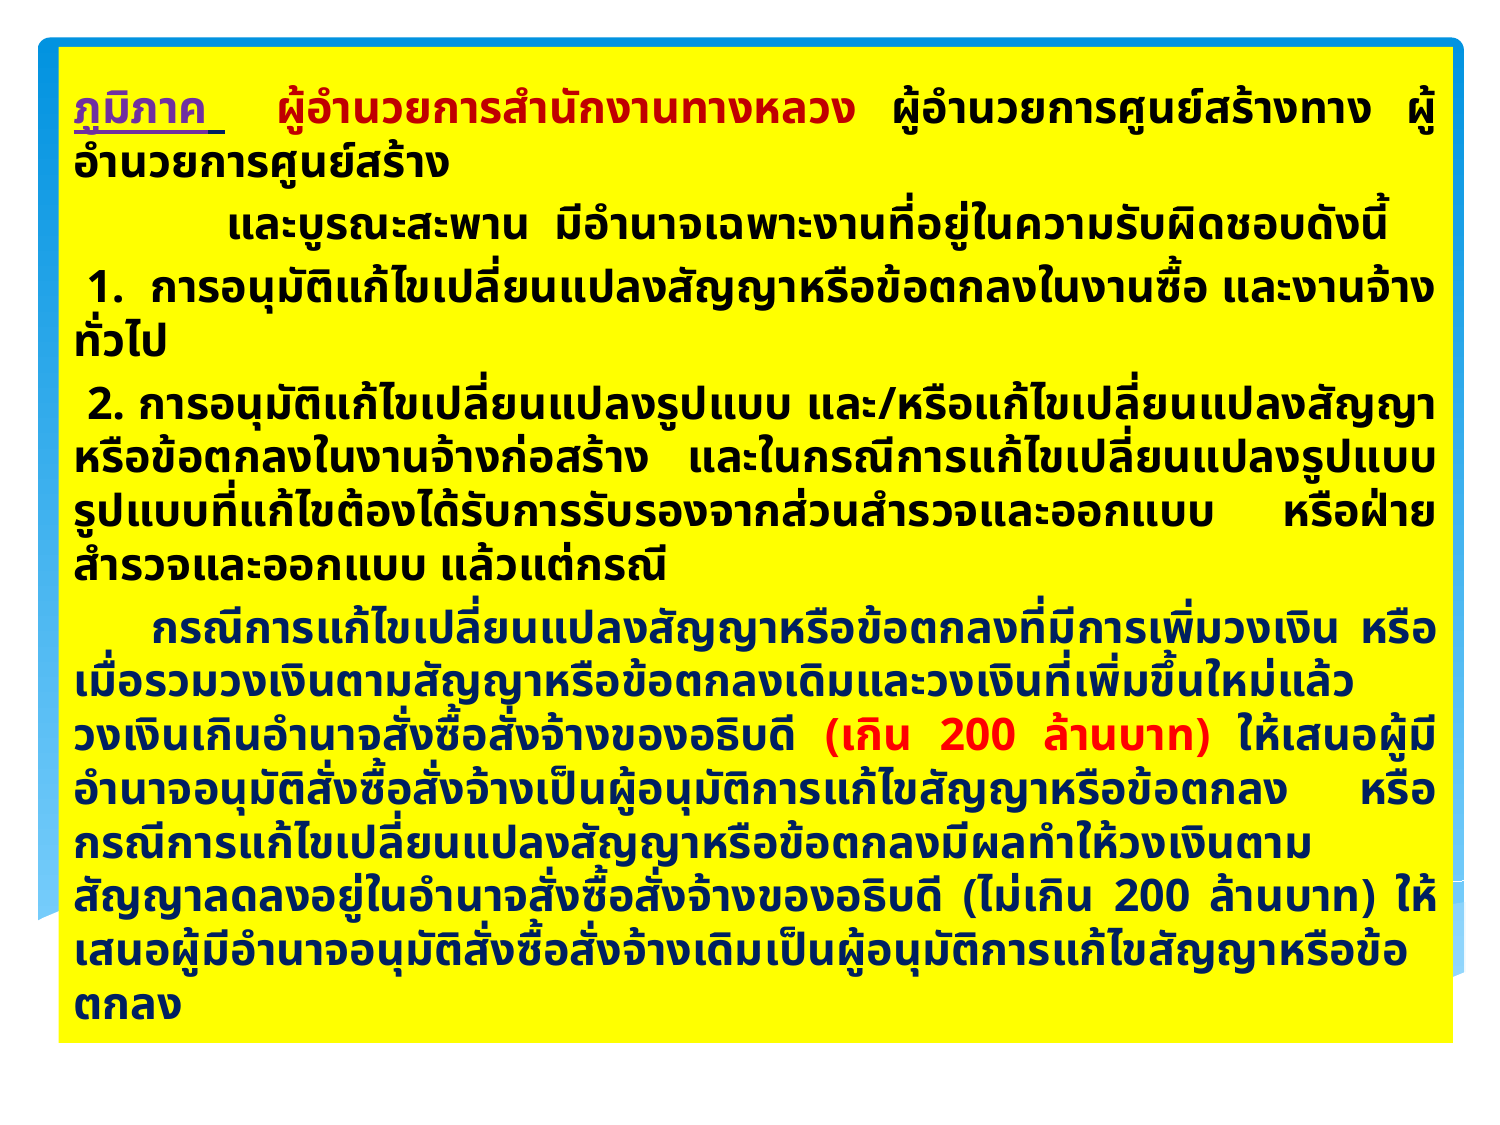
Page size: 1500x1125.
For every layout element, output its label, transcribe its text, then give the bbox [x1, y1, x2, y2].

subtitle ภูมิภาค ผู้อำนวยการสำนักงานทางหลวง ผู้อำนวยการศูนย์สร้างทาง ผู้อำนวยการศูนย์สร้าง และบูรณะสะพาน มีอำนาจเฉพาะงานที่อยู่ในความรับผิดชอบดังนี้ 1. การอนุมัติแก้ไขเปลี่ยนแปลงสัญญาหรือข้อตกลงในงานซื้อ และงานจ้างทั่วไป 2. การอนุมัติแก้ไขเปลี่ยนแปลงรูปแบบ และ/หรือแก้ไขเปลี่ยนแปลงสัญญาหรือข้อตกลงในงานจ้างก่อสร้าง และในกรณีการแก้ไขเปลี่ยนแปลงรูปแบบ รูปแบบที่แก้ไขต้องได้รับการรับรองจากส่วนสำรวจและออกแบบ หรือฝ่ายสำรวจและออกแบบ แล้วแต่กรณี กรณีการแก้ไขเปลี่ยนแปลงสัญญาหรือข้อตกลงที่มีการเพิ่มวงเงิน หรือเมื่อรวมวงเงินตามสัญญาหรือข้อตกลงเดิมและวงเงินที่เพิ่มขึ้นใหม่แล้ว วงเงินเกินอำนาจสั่งซื้อสั่งจ้างของอธิบดี (เกิน 200 ล้านบาท) ให้เสนอผู้มีอำนาจอนุมัติสั่งซื้อสั่งจ้างเป็นผู้อนุมัติการแก้ไขสัญญาหรือข้อตกลง หรือกรณีการแก้ไขเปลี่ยนแปลงสัญญาหรือข้อตกลงมีผลทำให้วงเงินตามสัญญาลดลงอยู่ในอำนาจสั่งซื้อสั่งจ้างของอธิบดี (ไม่เกิน 200 ล้านบาท) ให้เสนอผู้มีอำนาจอนุมัติสั่งซื้อสั่งจ้างเดิมเป็นผู้อนุมัติการแก้ไขสัญญาหรือข้อตกลง [58, 46, 1453, 1043]
